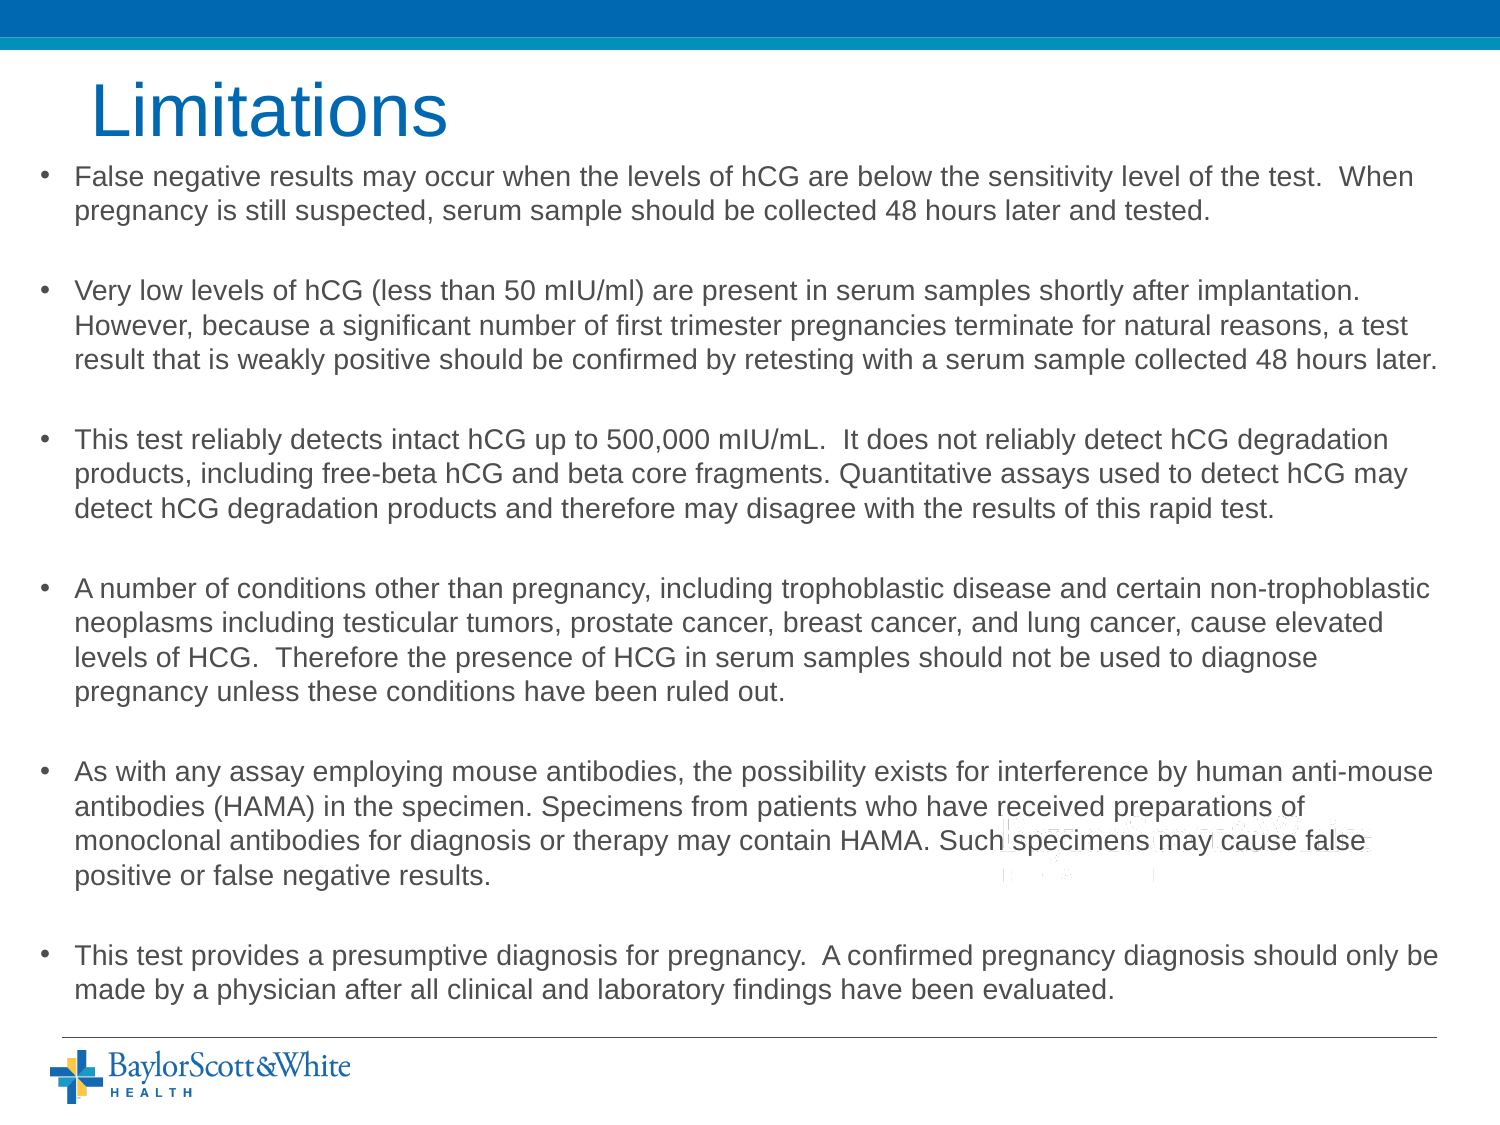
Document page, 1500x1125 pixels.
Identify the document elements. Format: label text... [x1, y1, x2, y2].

title Limitations [75, 12, 1425, 149]
list False negative results may occur when the levels of hCG are below the sensitivity level of the test. When pregnancy is still suspected, serum sample should be collected 48 hours later and tested. Very low levels of hCG (less than 50 mIU/ml) are present in serum samples shortly after implantation. However, because a significant number of first trimester pregnancies terminate for natural reasons, a test result that is weakly positive should be confirmed by retesting with a serum sample collected 48 hours later. This test reliably detects intact hCG up to 500,000 mIU/mL. It does not reliably detect hCG degradation products, including free-beta hCG and beta core fragments. Quantitative assays used to detect hCG may detect hCG degradation products and therefore may disagree with the results of this rapid test. A number of conditions other than pregnancy, including trophoblastic disease and certain non-trophoblastic neoplasms including testicular tumors, prostate cancer, breast cancer, and lung cancer, cause elevated levels of HCG. Therefore the presence of HCG in serum samples should not be used to diagnose pregnancy unless these conditions have been ruled out. As with any assay employing mouse antibodies, the possibility exists for interference by human anti-mouse antibodies (HAMA) in the specimen. Specimens from patients who have received preparations of monoclonal antibodies for diagnosis or therapy may contain HAMA. Such specimens may cause false positive or false negative results. This test provides a presumptive diagnosis for pregnancy. A confirmed pregnancy diagnosis should only be made by a physician after all clinical and laboratory findings have been evaluated. [24, 149, 1475, 1025]
